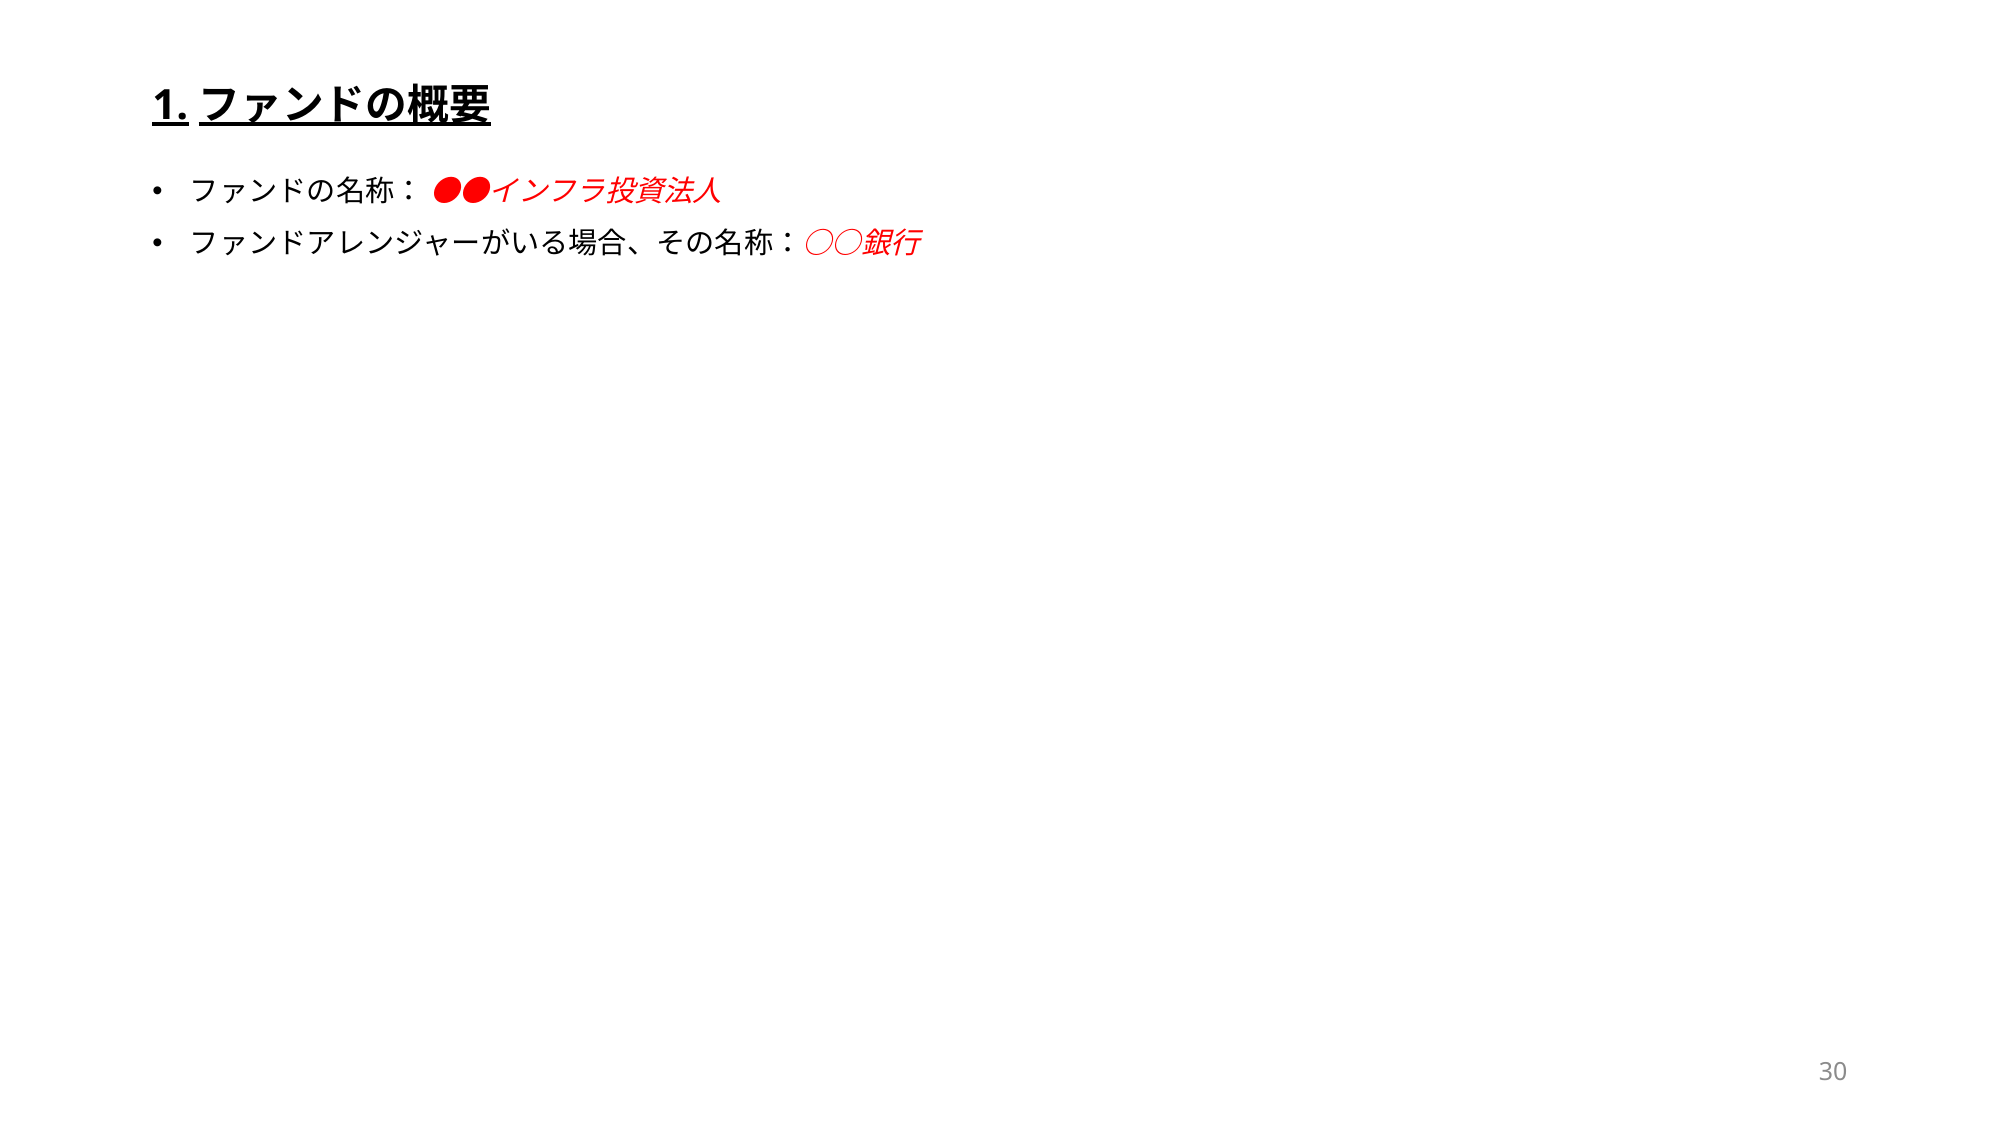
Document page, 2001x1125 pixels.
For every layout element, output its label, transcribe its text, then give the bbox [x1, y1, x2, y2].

slide_number 30 [1412, 1042, 1863, 1103]
list ファンドの名称： ●●インフラ投資法人 ファンドアレンジャーがいる場合、その名称：○○銀行 [137, 168, 1863, 1014]
title 1.ファンドの概要 [137, 59, 1863, 152]
